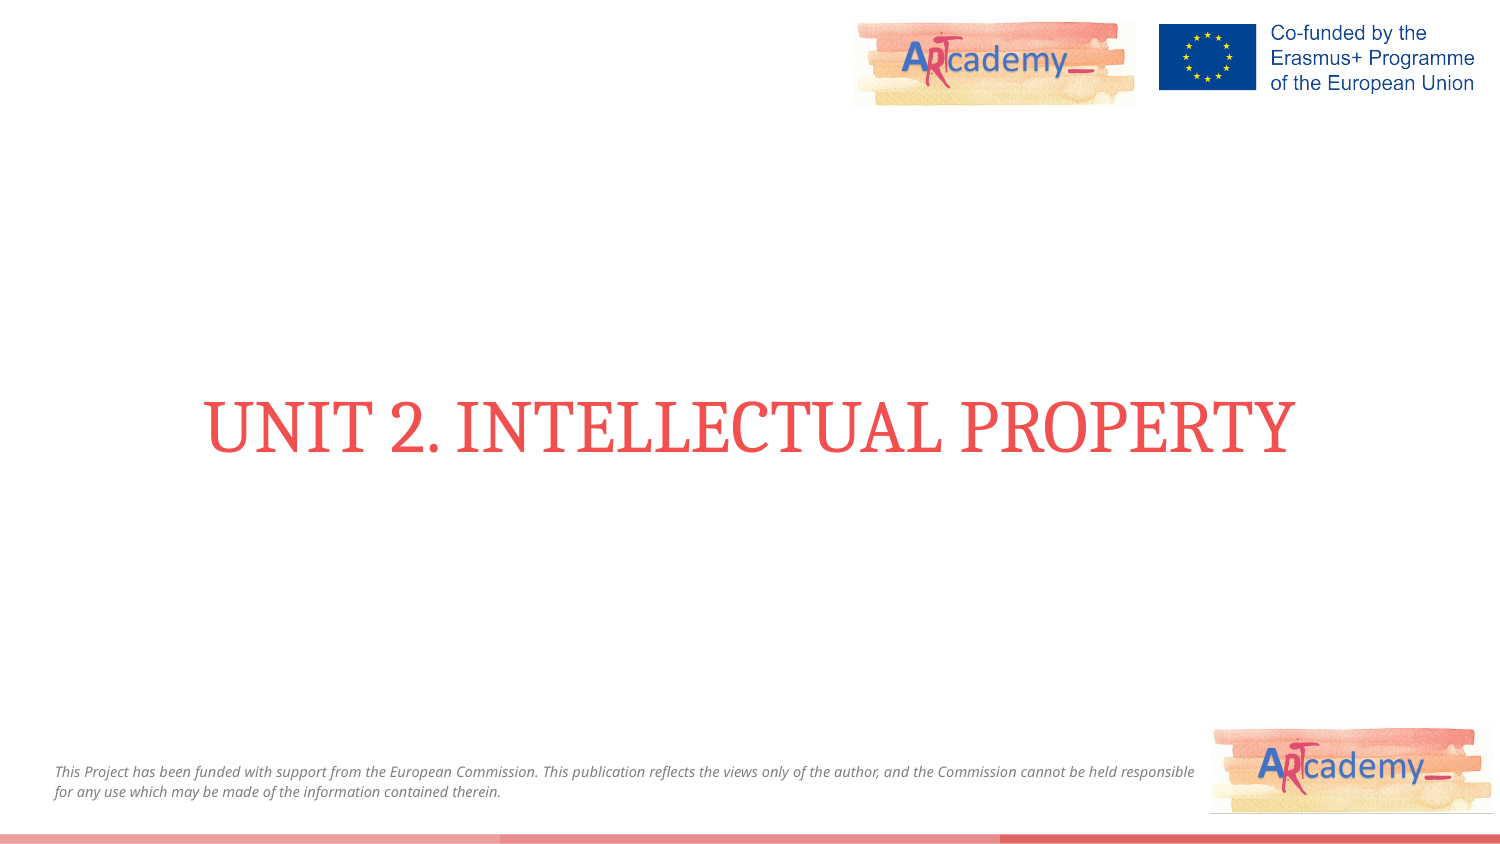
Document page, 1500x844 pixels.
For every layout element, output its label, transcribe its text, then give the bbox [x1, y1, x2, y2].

picture [1210, 709, 1493, 844]
text_box This Project has been funded with support from the European Commission. This publication reflects the views only of the author, and the Commission cannot be held responsible for any use which may be made of the information contained therein. [39, 754, 1205, 799]
picture [1158, 24, 1474, 94]
picture [854, 2, 1137, 138]
title UNIT 2. INTELLECTUAL PROPERTY [164, 275, 1336, 483]
